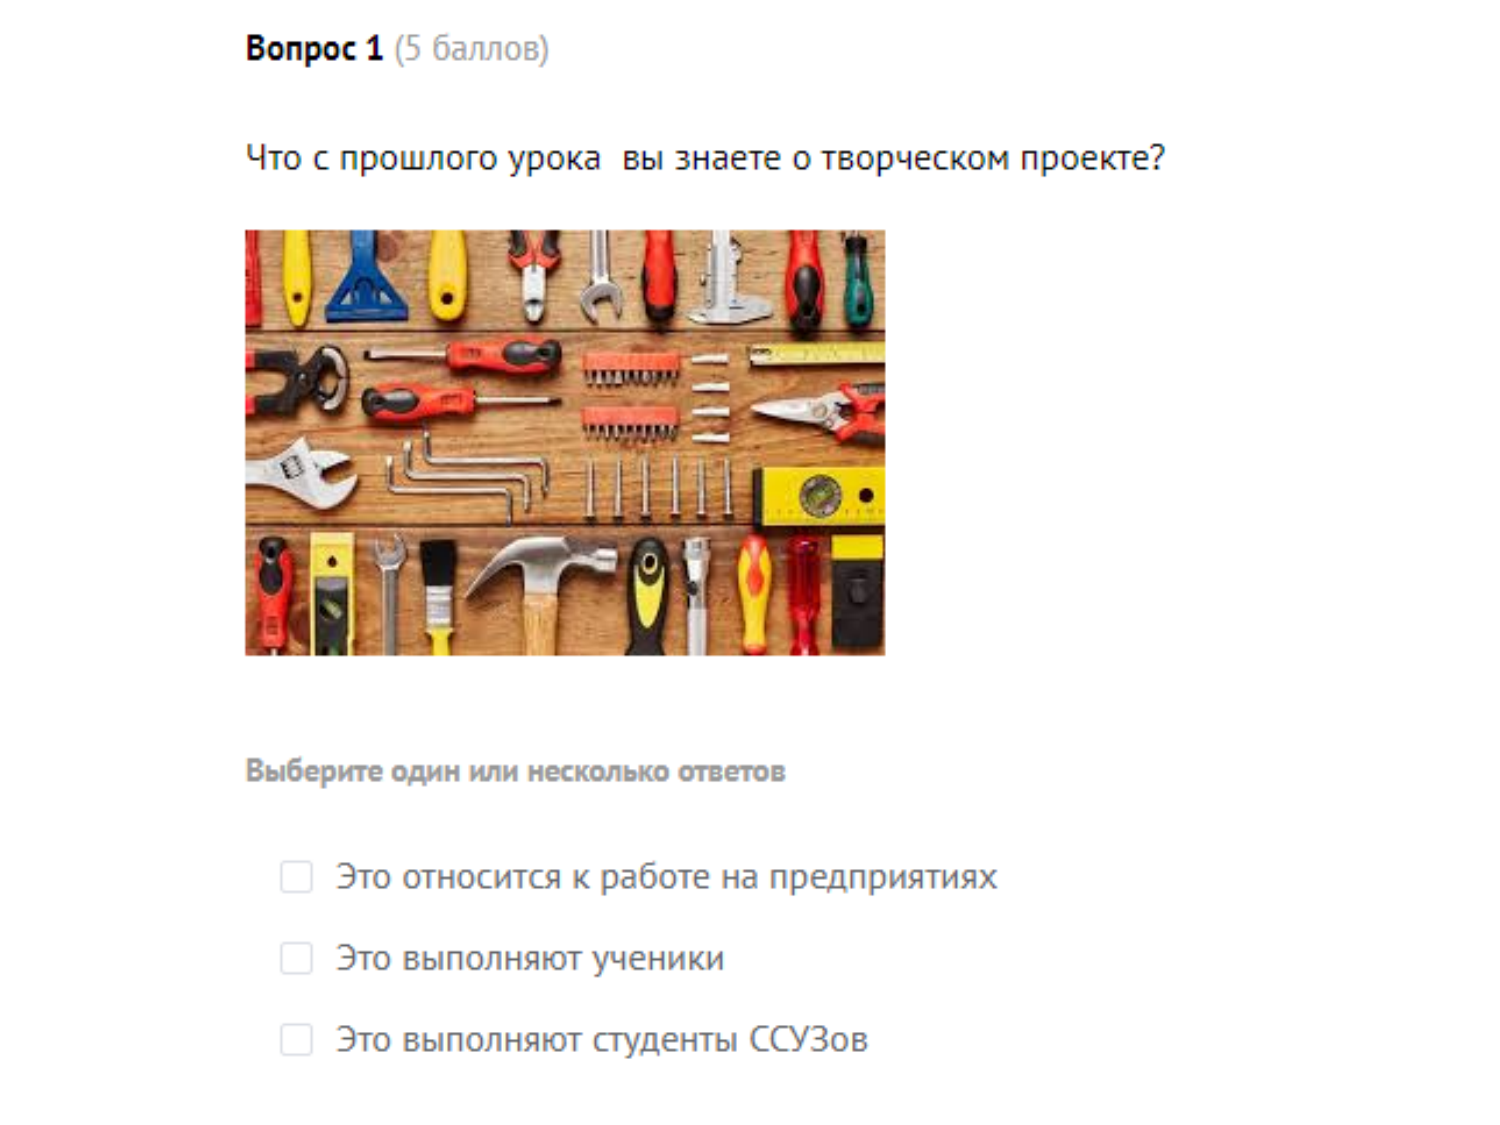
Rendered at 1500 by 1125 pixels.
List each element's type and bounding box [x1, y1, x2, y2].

picture [218, 4, 1235, 1125]
